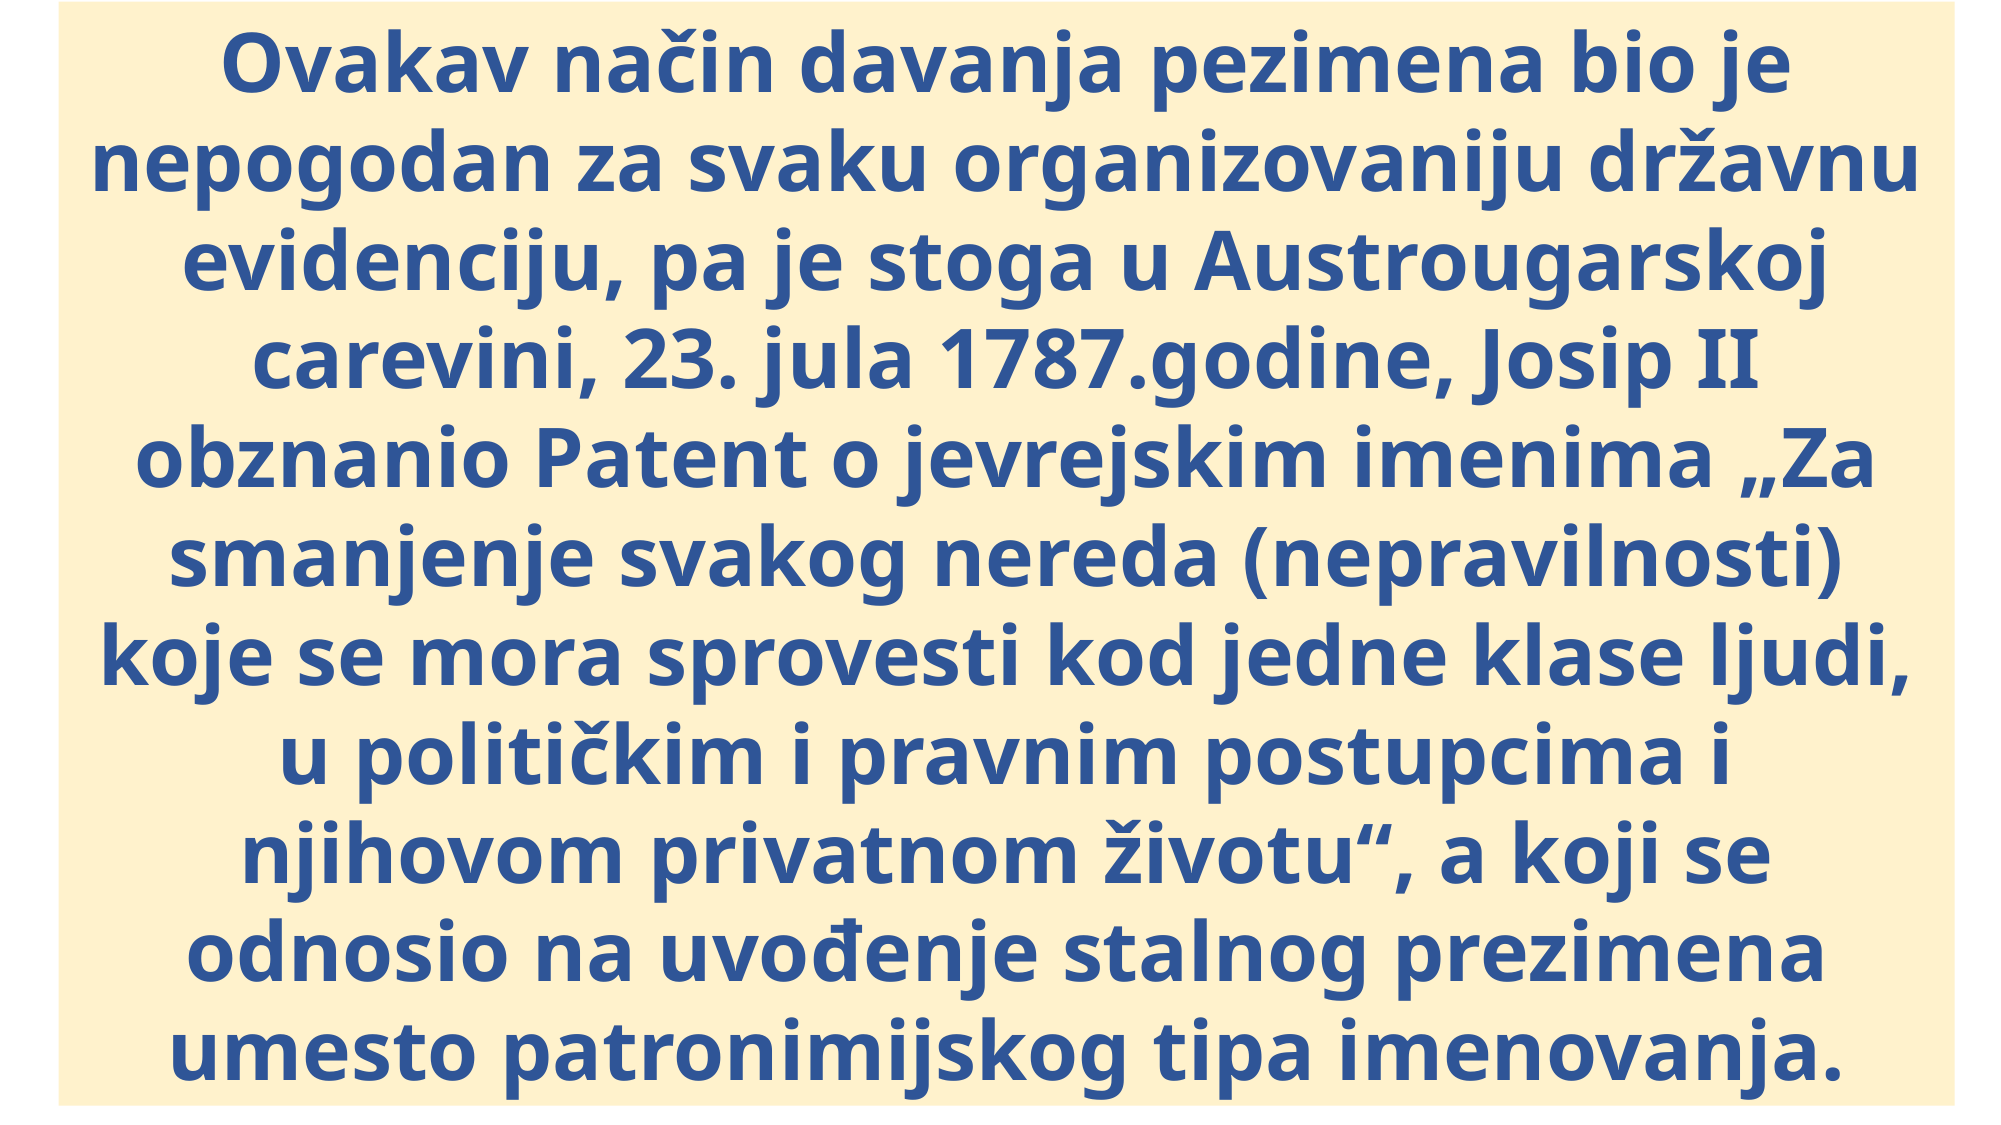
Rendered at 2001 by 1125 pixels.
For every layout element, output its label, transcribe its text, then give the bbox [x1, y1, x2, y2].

title Ovakav način davanja pezimena bio je nepogodan za svaku organizovaniju državnu evidenciju, pa je stoga u Austrougarskoj carevini, 23. jula 1787.godine, Josip II obznanio Patent o jevrejskim imenima „Za smanjenje svakog nereda (nepravilnosti) koje se mora sprovesti kod jedne klase ljudi, u političkim i pravnim postupcima i njihovom privatnom životu“, a koji se odnosio na uvođenje stalnog prezimena umesto patronimijskog tipa imenovanja. [58, 1, 1955, 1106]
